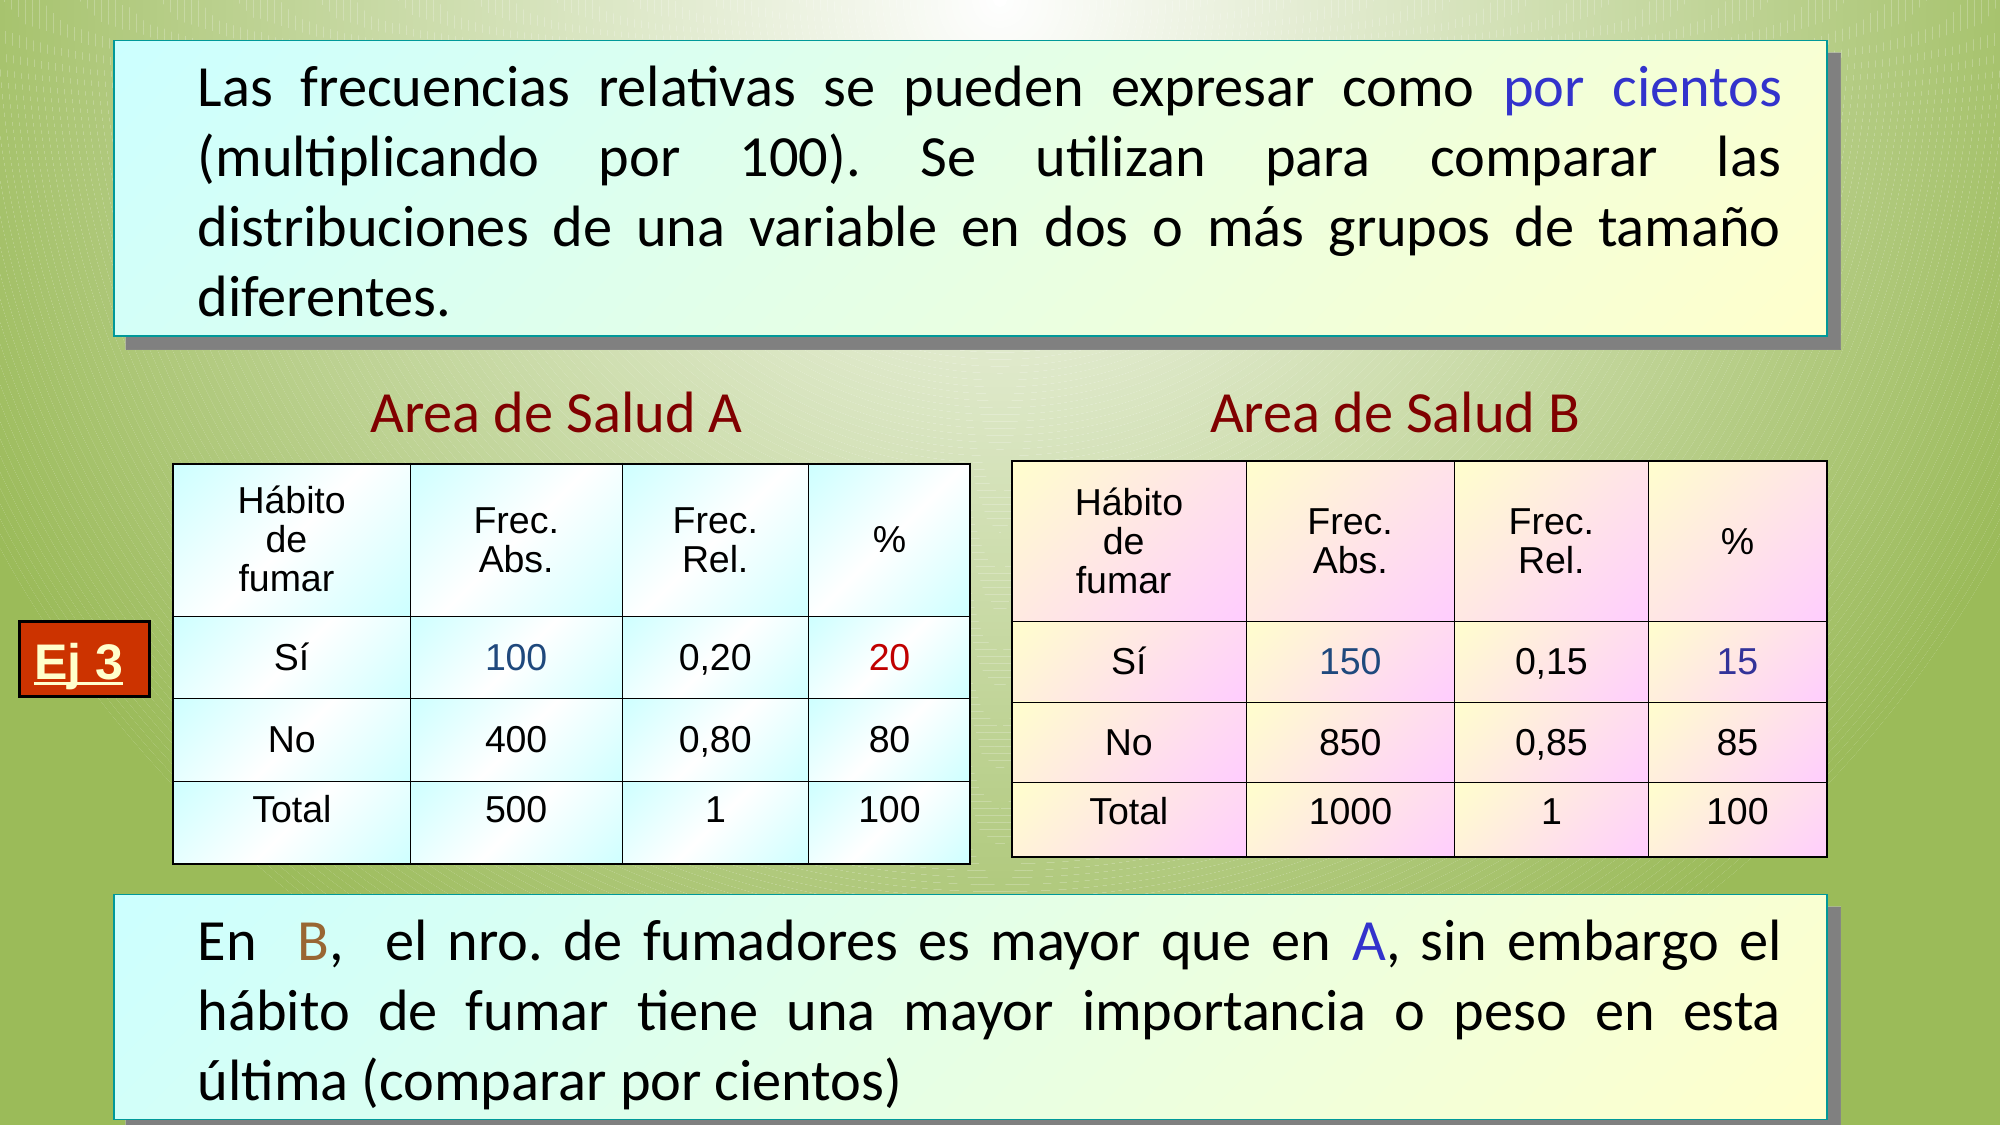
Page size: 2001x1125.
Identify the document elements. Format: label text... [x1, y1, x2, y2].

text_box Area de Salud A [350, 366, 763, 452]
table_header Hábito de fumar [1013, 462, 1246, 621]
table_cell Total [1013, 783, 1246, 856]
table_cell 85 [1649, 703, 1826, 782]
table_cell Sí [174, 617, 410, 698]
text_box Ej 3 [19, 621, 150, 697]
table_cell 15 [1649, 622, 1826, 702]
table_cell 850 [1247, 703, 1454, 782]
table_cell 400 [411, 699, 622, 781]
table_header Frec. Rel. [1455, 462, 1648, 621]
table_header Hábito de fumar [174, 465, 410, 616]
table_cell 0,80 [623, 699, 808, 781]
table_cell Total [174, 782, 410, 863]
table_cell 20 [809, 617, 969, 698]
table_cell 500 [411, 782, 622, 863]
table_cell 100 [411, 617, 622, 698]
table_cell No [1013, 703, 1246, 782]
table_header Frec. Abs. [411, 465, 622, 616]
table_cell 1 [1455, 783, 1648, 856]
table_cell 1 [623, 782, 808, 863]
table_cell No [174, 699, 410, 781]
table_cell 100 [1649, 783, 1826, 856]
text_box En B, el nro. de fumadores es mayor que en A, sin embargo el hábito de fumar tiene una mayor importancia o peso en esta última (comparar por cientos) [114, 894, 1827, 1120]
text_box Las frecuencias relativas se pueden expresar como por cientos (multiplicando por 100). Se utilizan para comparar las distribuciones de una variable en dos o más grupos de tamaño diferentes. [114, 40, 1827, 336]
table_cell 150 [1247, 622, 1454, 702]
table_header % [809, 465, 969, 616]
table_cell 0,85 [1455, 703, 1648, 782]
table_cell Sí [1013, 622, 1246, 702]
text_box Area de Salud B [1189, 366, 1602, 452]
table_cell 0,20 [623, 617, 808, 698]
table_header Frec. Rel. [623, 465, 808, 616]
table_header % [1649, 462, 1826, 621]
table_cell 100 [809, 782, 969, 863]
table_cell 1000 [1247, 783, 1454, 856]
table_cell 0,15 [1455, 622, 1648, 702]
table_header Frec. Abs. [1247, 462, 1454, 621]
table_cell 80 [809, 699, 969, 781]
